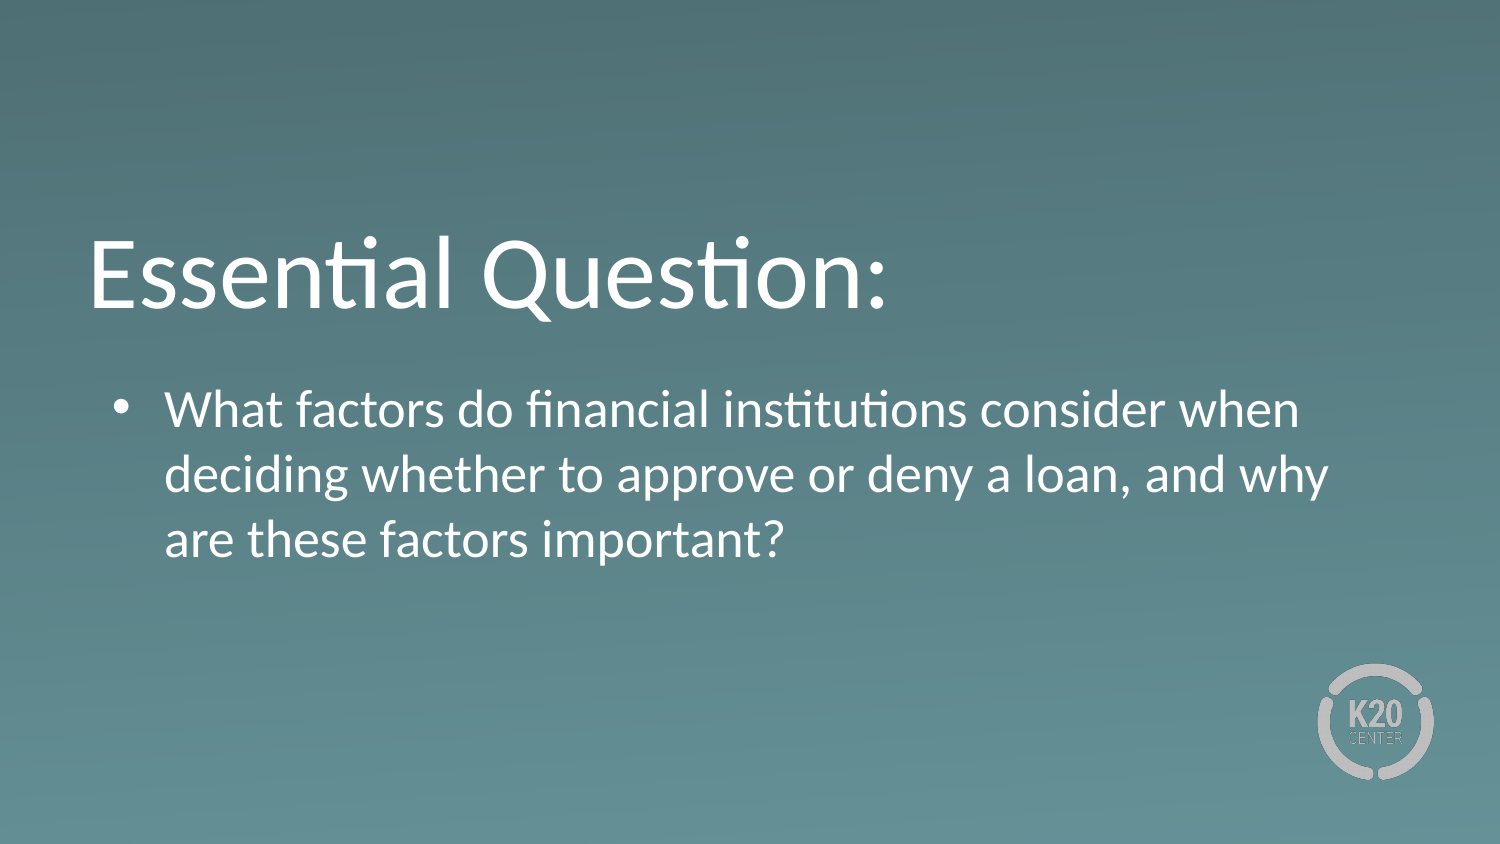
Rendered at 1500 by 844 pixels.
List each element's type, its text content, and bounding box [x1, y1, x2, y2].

picture [1300, 646, 1451, 797]
list What factors do financial institutions consider when deciding whether to approve or deny a loan, and why are these factors important? [86, 332, 1362, 577]
title Essential Question: [86, 161, 1362, 330]
